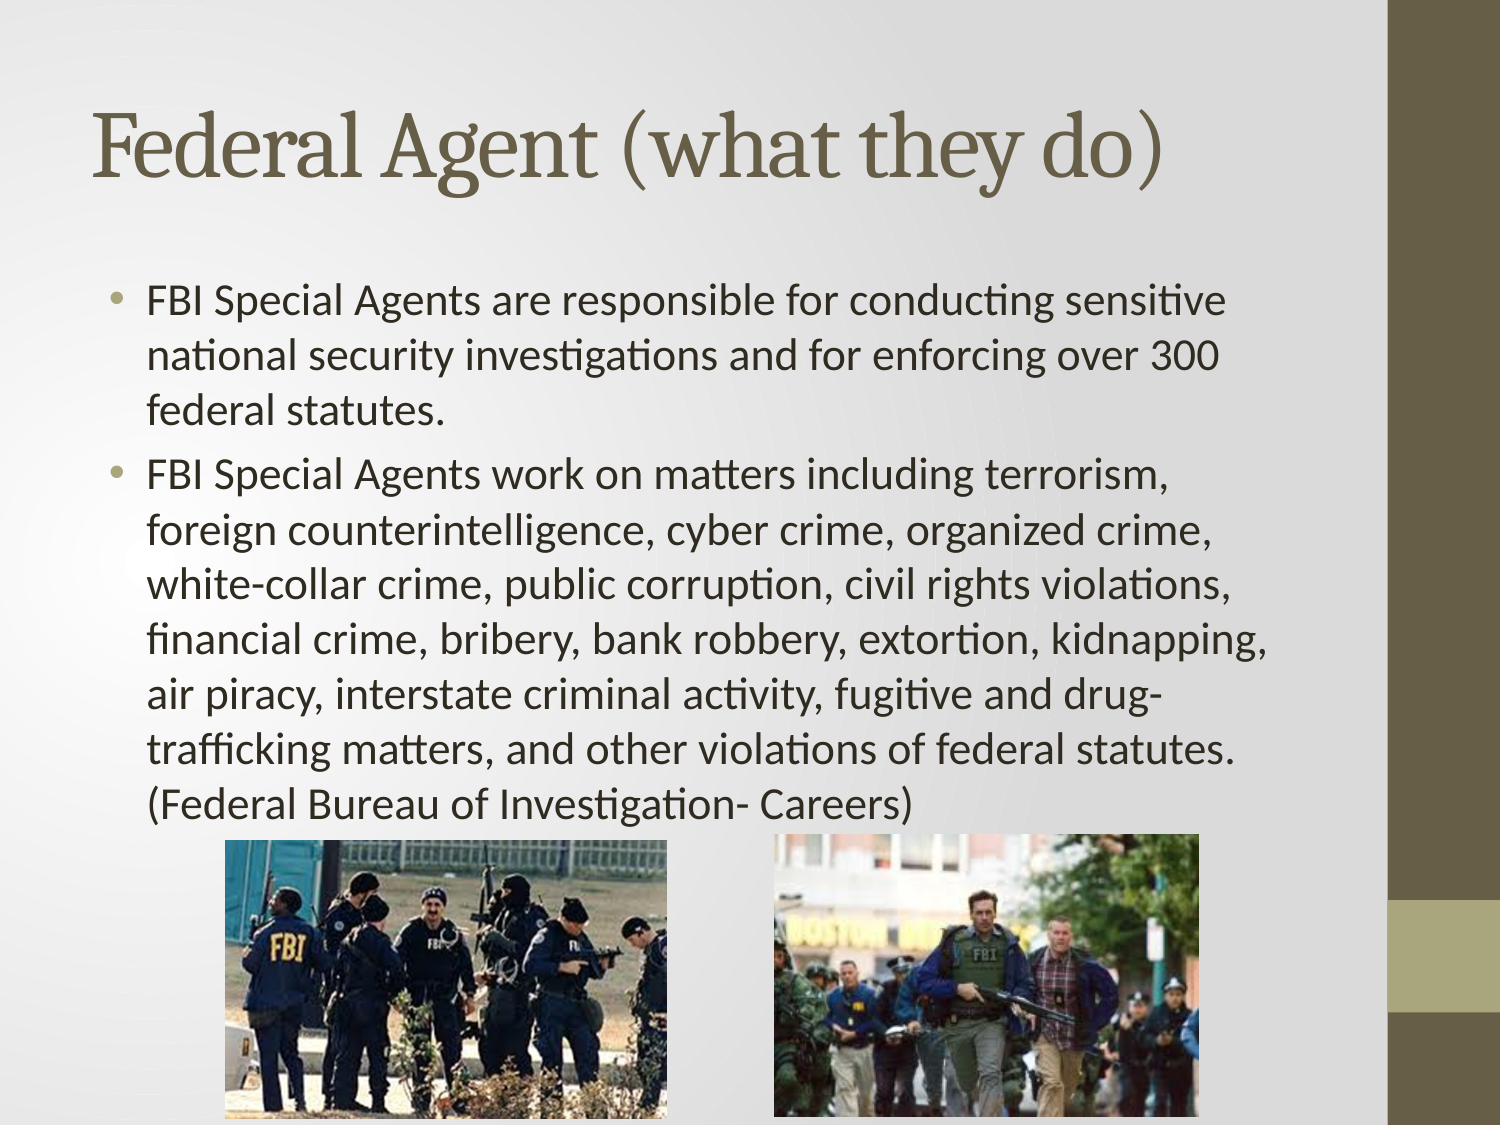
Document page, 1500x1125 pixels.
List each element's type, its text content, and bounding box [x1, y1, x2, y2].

title Federal Agent (what they do) [75, 45, 1325, 233]
picture [774, 833, 1200, 1117]
list FBI Special Agents are responsible for conducting sensitive national security investigations and for enforcing over 300 federal statutes. FBI Special Agents work on matters including terrorism, foreign counterintelligence, cyber crime, organized crime, white-collar crime, public corruption, civil rights violations, financial crime, bribery, bank robbery, extortion, kidnapping, air piracy, interstate criminal activity, fugitive and drug-trafficking matters, and other violations of federal statutes. (Federal Bureau of Investigation- Careers) [75, 262, 1325, 1050]
picture [224, 840, 668, 1120]
